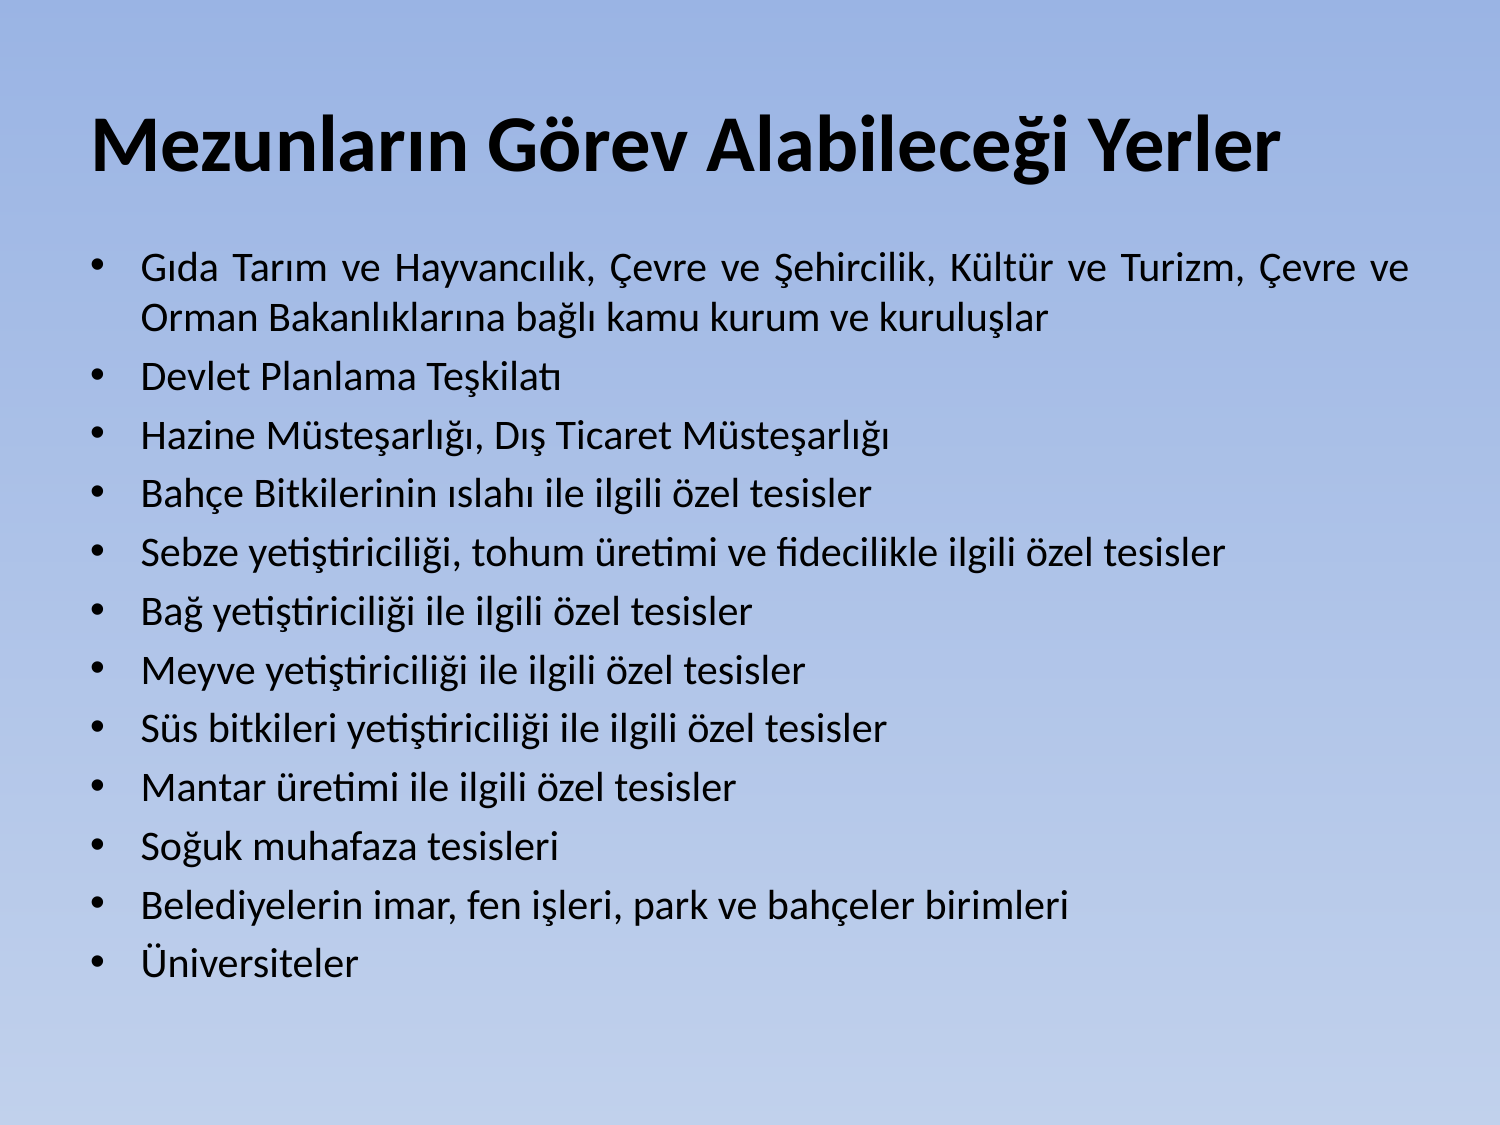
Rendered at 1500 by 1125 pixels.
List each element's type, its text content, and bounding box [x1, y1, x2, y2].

title Mezunların Görev Alabileceği Yerler [75, 45, 1425, 231]
list Gıda Tarım ve Hayvancılık, Çevre ve Şehircilik, Kültür ve Turizm, Çevre ve Orman Bakanlıklarına bağlı kamu kurum ve kuruluşlar Devlet Planlama Teşkilatı Hazine Müsteşarlığı, Dış Ticaret Müsteşarlığı Bahçe Bitkilerinin ıslahı ile ilgili özel tesisler Sebze yetiştiriciliği, tohum üretimi ve fidecilikle ilgili özel tesisler Bağ yetiştiriciliği ile ilgili özel tesisler Meyve yetiştiriciliği ile ilgili özel tesisler Süs bitkileri yetiştiriciliği ile ilgili özel tesisler Mantar üretimi ile ilgili özel tesisler Soğuk muhafaza tesisleri Belediyelerin imar, fen işleri, park ve bahçeler birimleri Üniversiteler [75, 231, 1425, 1005]
